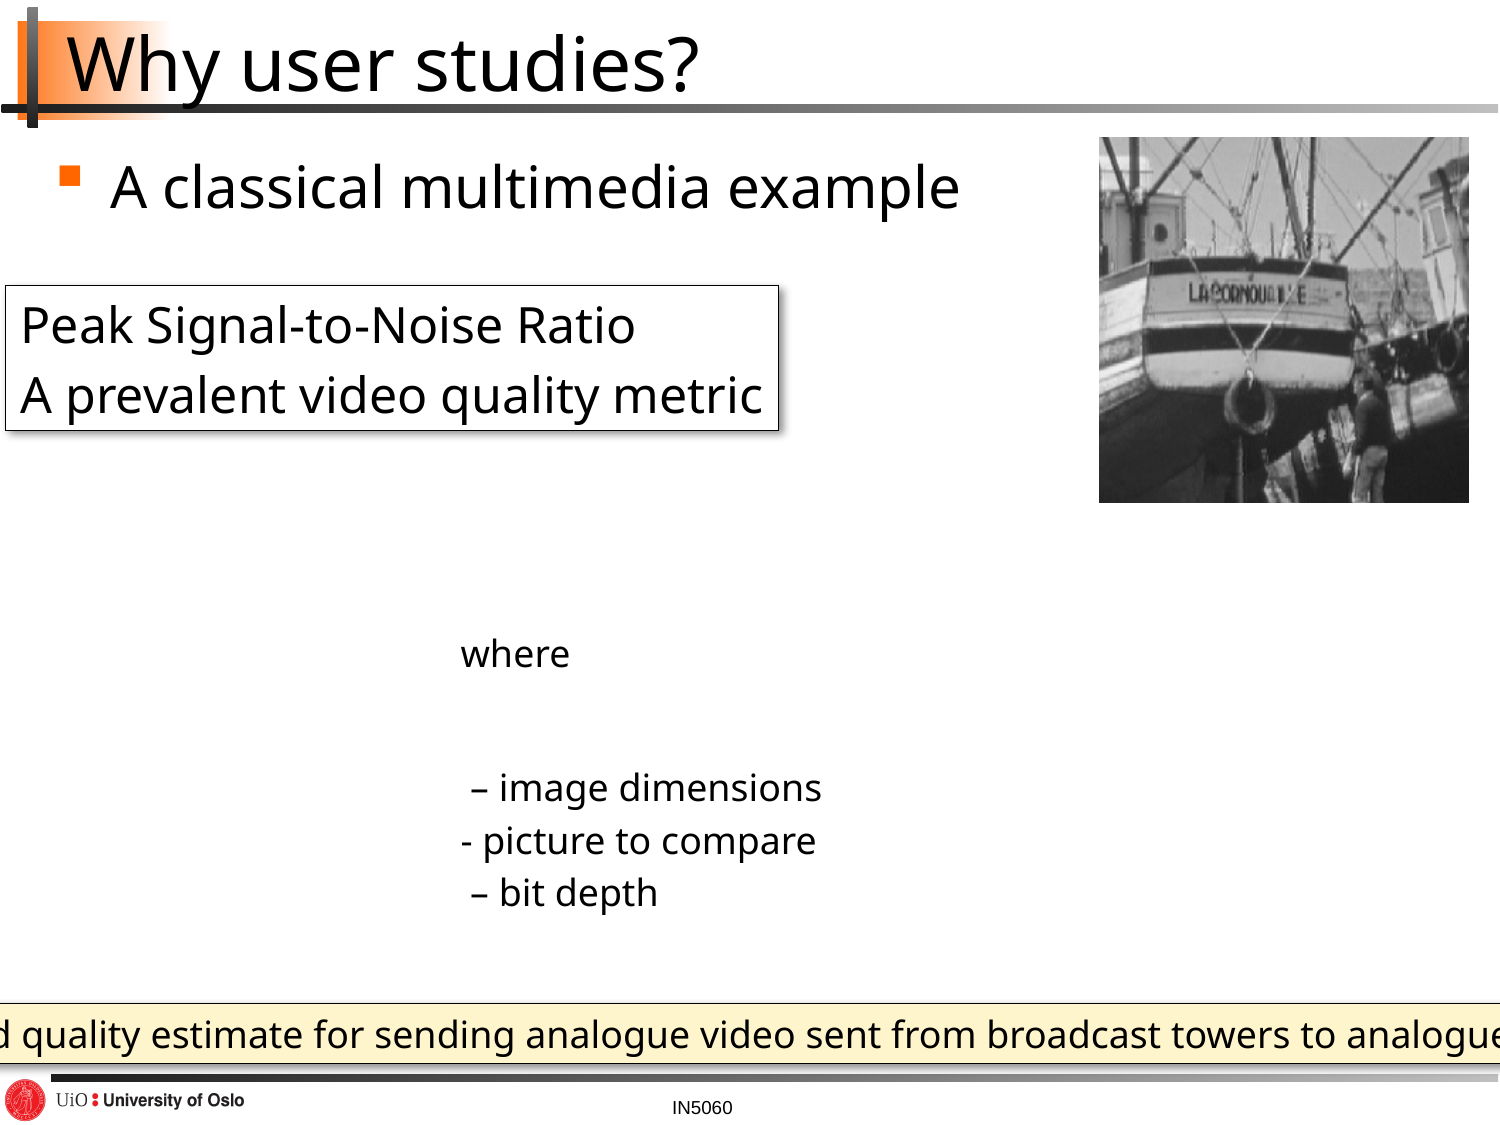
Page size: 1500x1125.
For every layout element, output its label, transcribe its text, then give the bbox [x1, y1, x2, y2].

picture [1098, 136, 1470, 503]
text_box Good quality estimate for sending analogue video sent from broadcast towers to analogue TVs [0, 1003, 1500, 1064]
text_box Peak Signal-to-Noise Ratio A prevalent video quality metric [5, 285, 779, 431]
title Why user studies? [51, 20, 1495, 113]
